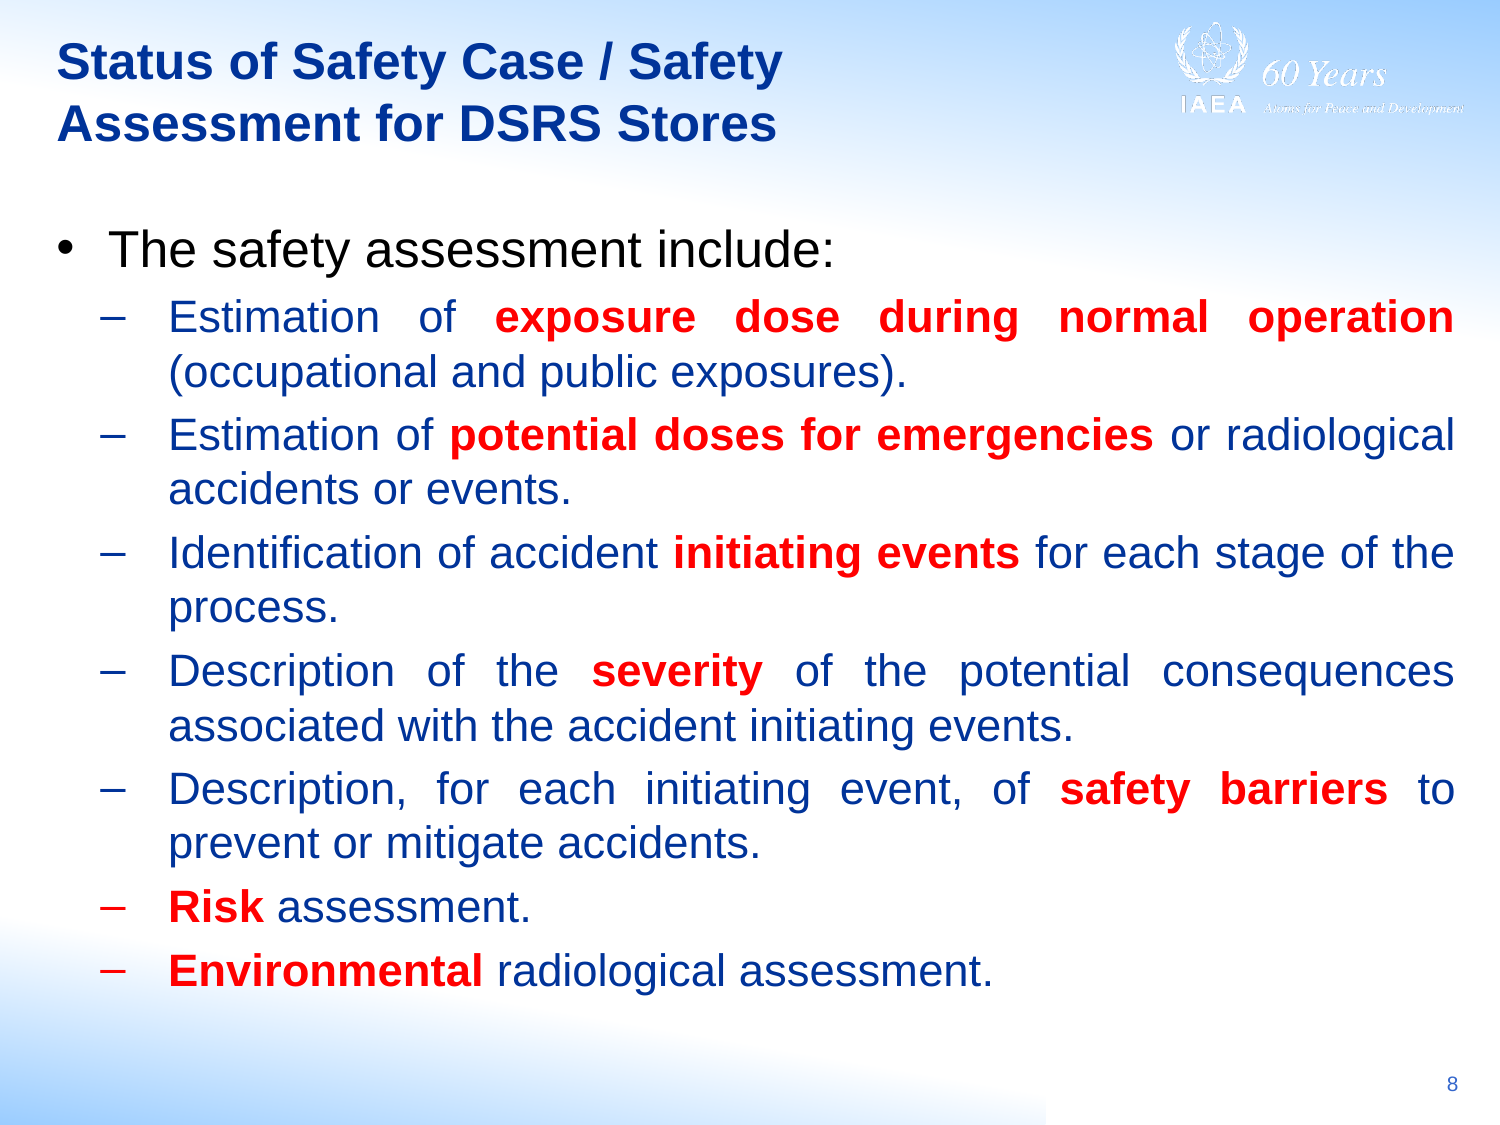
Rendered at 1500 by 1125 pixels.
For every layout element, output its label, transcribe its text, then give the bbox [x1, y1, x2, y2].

title Status of Safety Case / Safety Assessment for DSRS Stores [41, 19, 1046, 161]
list The safety assessment include: Estimation of exposure dose during normal operation (occupational and public exposures). Estimation of potential doses for emergencies or radiological accidents or events. Identification of accident initiating events for each stage of the process. Description of the severity of the potential consequences associated with the accident initiating events. Description, for each initiating event, of safety barriers to prevent or mitigate accidents. Risk assessment. Environmental radiological assessment. [41, 208, 1471, 1005]
picture [1175, 22, 1464, 115]
slide_number 8 [1389, 1063, 1474, 1112]
